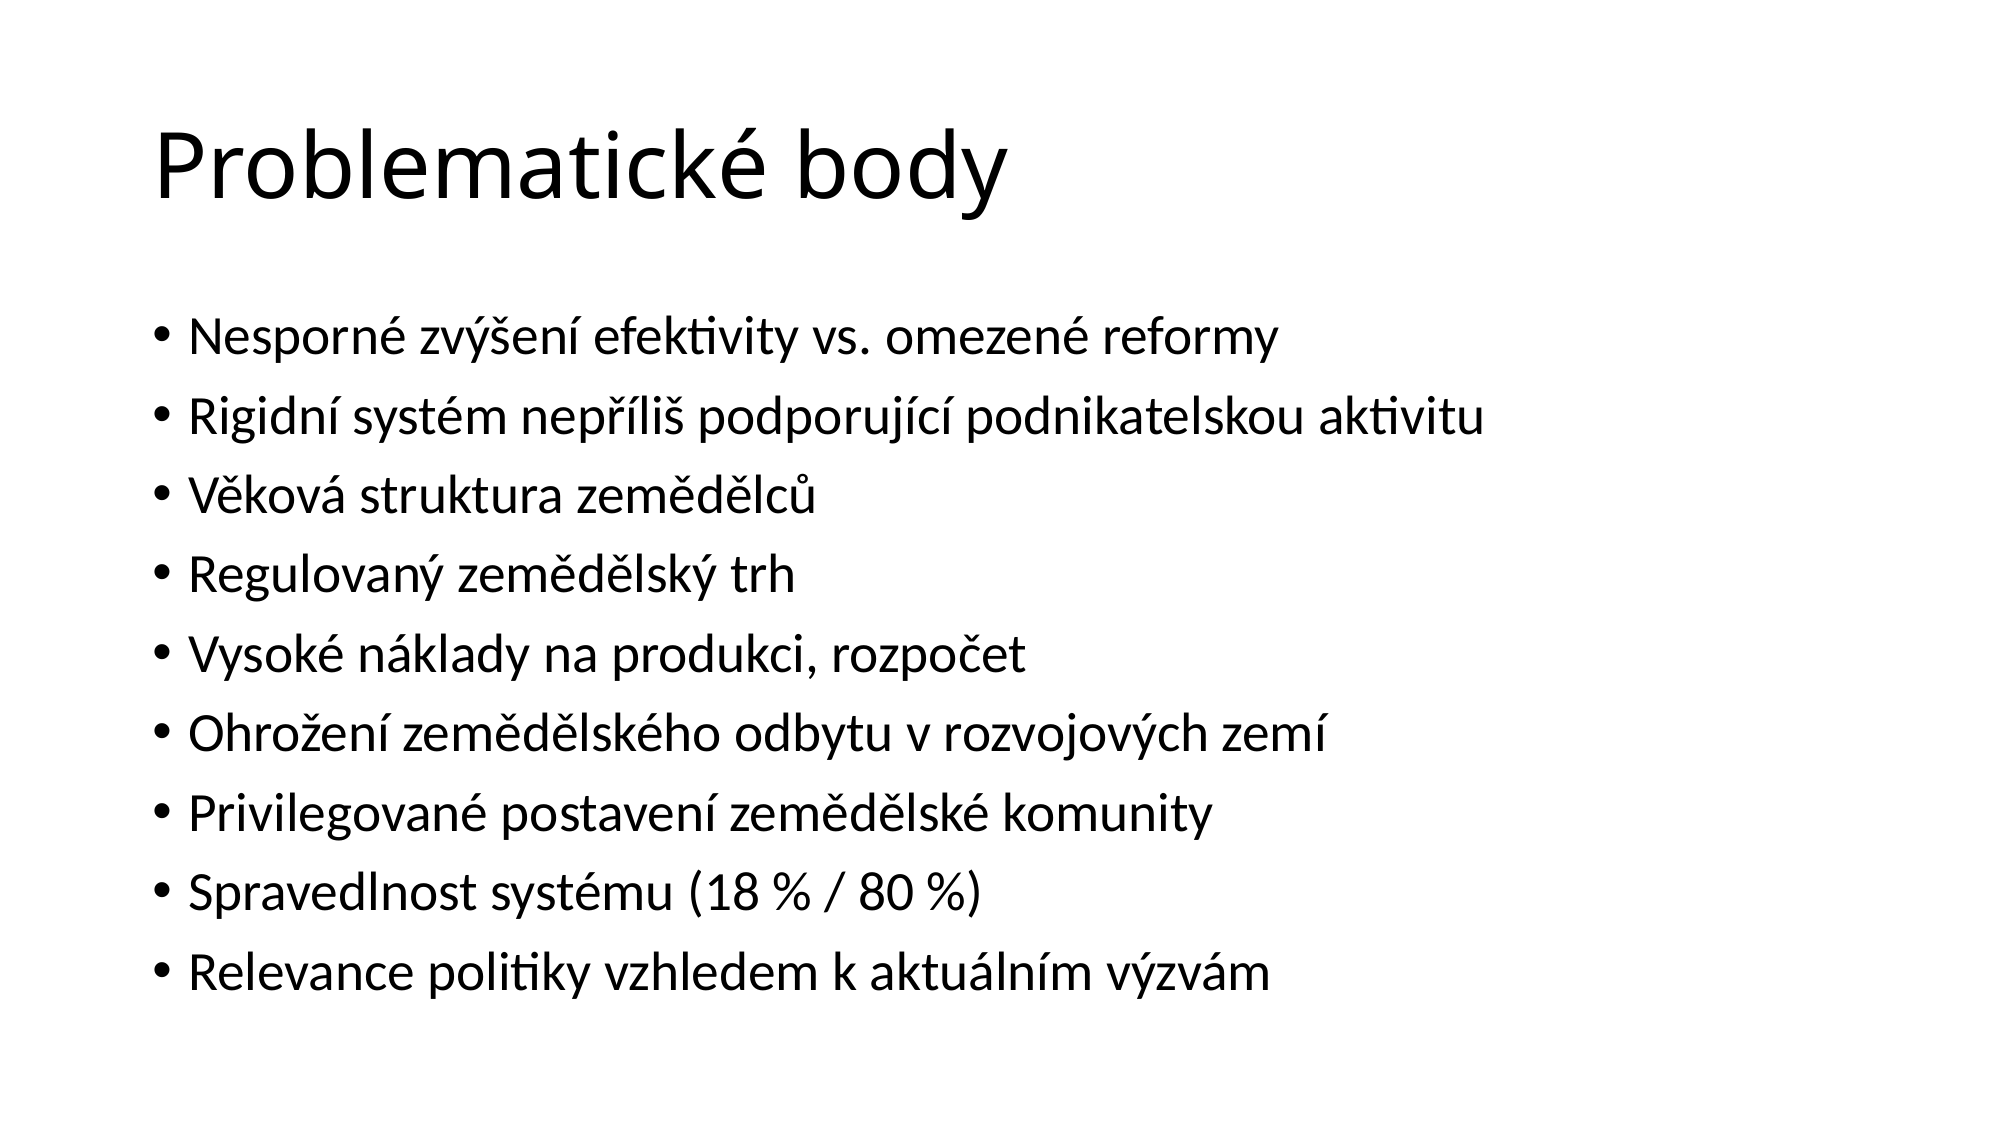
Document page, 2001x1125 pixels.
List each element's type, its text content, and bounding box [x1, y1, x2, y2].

list Nesporné zvýšení efektivity vs. omezené reformy Rigidní systém nepříliš podporující podnikatelskou aktivitu Věková struktura zemědělců Regulovaný zemědělský trh Vysoké náklady na produkci, rozpočet Ohrožení zemědělského odbytu v rozvojových zemí Privilegované postavení zemědělské komunity Spravedlnost systému (18 % / 80 %) Relevance politiky vzhledem k aktuálním výzvám [137, 299, 1863, 1014]
title Problematické body [137, 59, 1863, 278]
